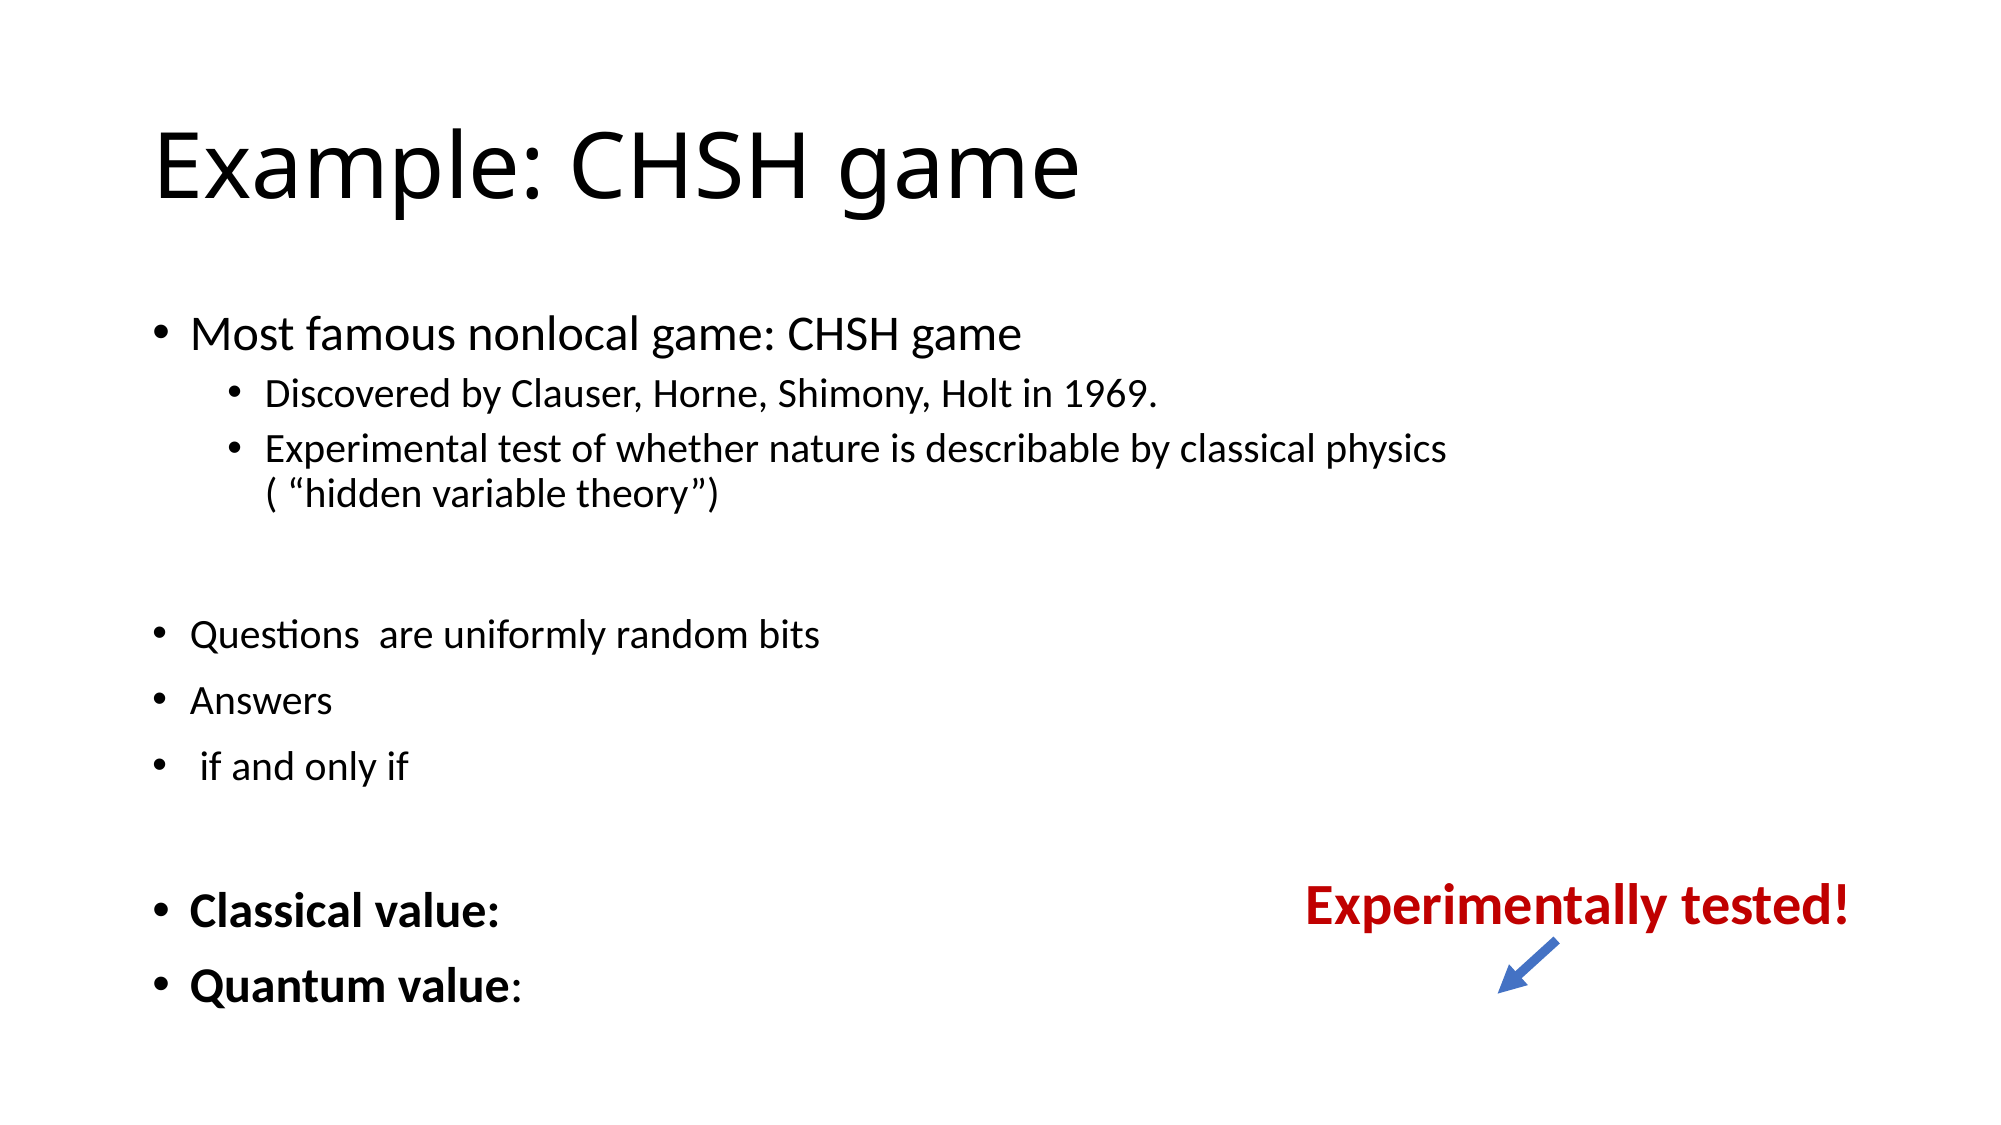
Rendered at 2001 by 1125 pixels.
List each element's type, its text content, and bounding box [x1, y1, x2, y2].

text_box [1497, 940, 1557, 994]
text_box Experimentally tested! [1291, 858, 1999, 944]
title Example: CHSH game [137, 59, 1863, 278]
